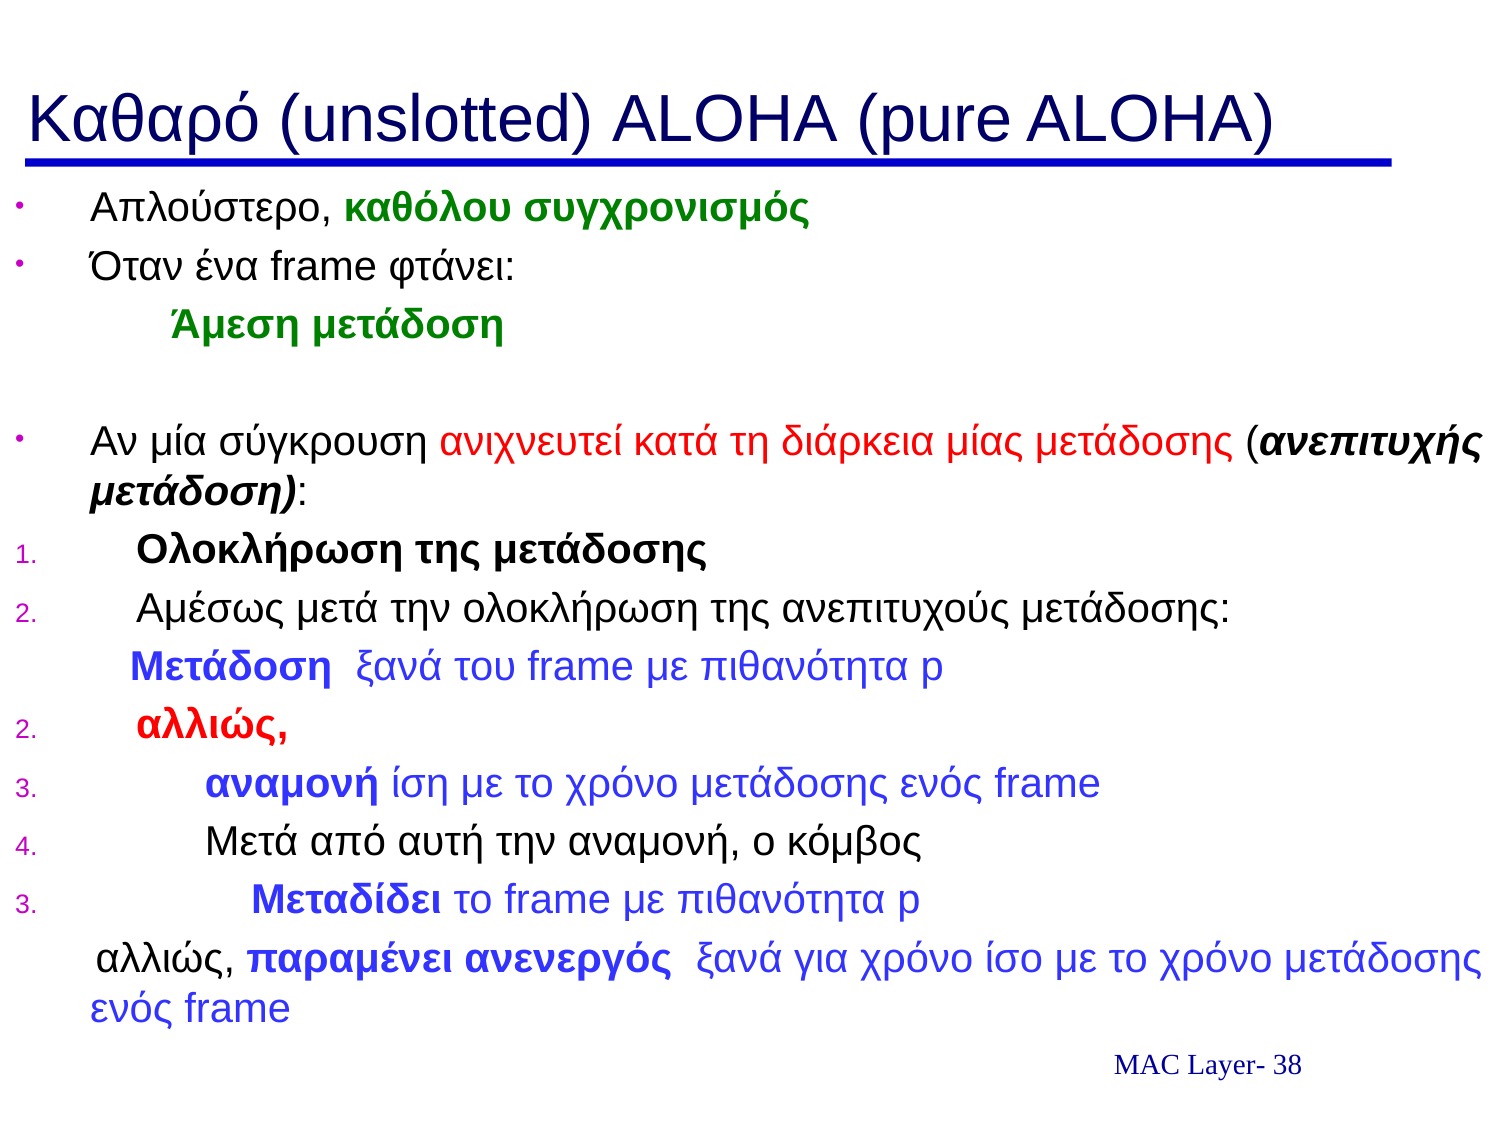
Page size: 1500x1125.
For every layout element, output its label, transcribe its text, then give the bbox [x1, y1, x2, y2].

list Απλούστερο, καθόλου συγχρονισμός Όταν ένα frame φτάνει: Άμεση μετάδοση Αν μία σύγκρουση ανιχνευτεί κατά τη διάρκεια μίας μετάδοσης (ανεπιτυχής μετάδοση): Ολοκλήρωση της μετάδοσης Αμέσως μετά την ολοκλήρωση της ανεπιτυχούς μετάδοσης: Μετάδοση ξανά του frame με πιθανότητα p αλλιώς, αναμονή ίση με το χρόνο μετάδοσης ενός frame Μετά από αυτή την αναμονή, ο κόμβος Μεταδίδει το frame με πιθανότητα p αλλιώς, παραμένει ανενεργός ξανά για χρόνο ίσο με το χρόνο μετάδοσης ενός frame [0, 172, 1500, 936]
title Καθαρό (unslotted) ALOHA (pure ALOHA) [12, 36, 1463, 163]
